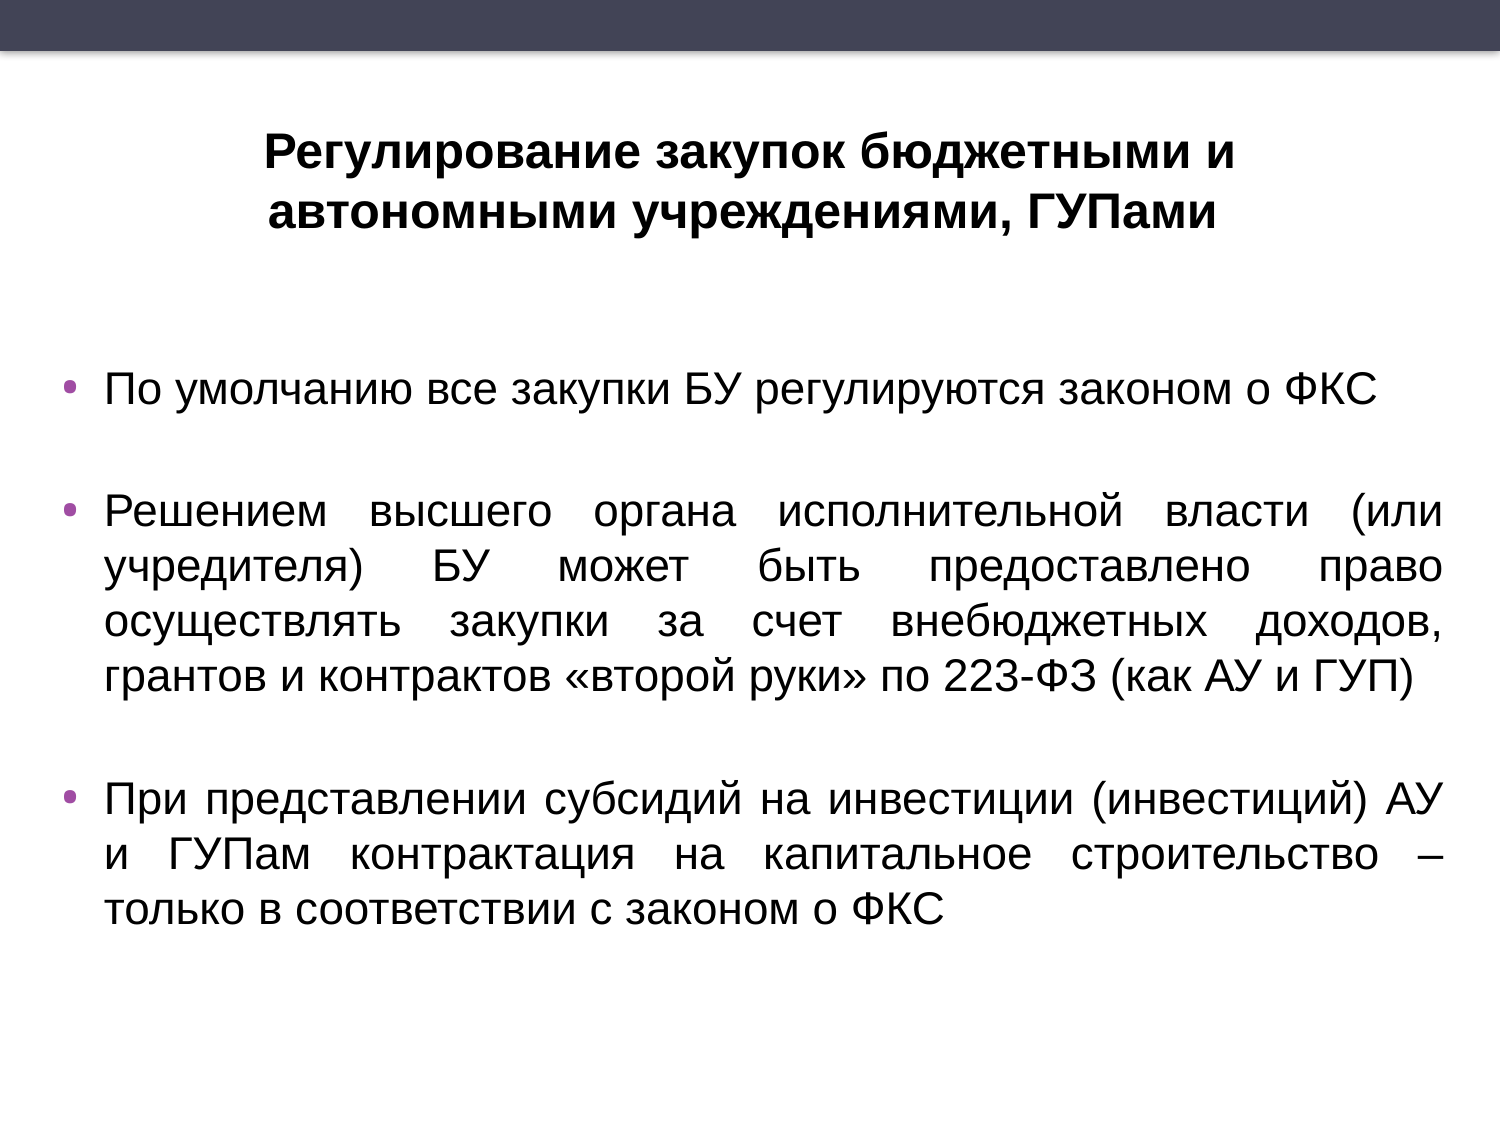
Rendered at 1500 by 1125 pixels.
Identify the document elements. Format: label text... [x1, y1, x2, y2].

list По умолчанию все закупки БУ регулируются законом о ФКС Решением высшего органа исполнительной власти (или учредителя) БУ может быть предоставлено право осуществлять закупки за счет внебюджетных доходов, грантов и контрактов «второй руки» по 223-ФЗ (как АУ и ГУП) При представлении субсидий на инвестиции (инвестиций) АУ и ГУПам контрактация на капитальное строительство – только в соответствии с законом о ФКС [28, 289, 1460, 1105]
title Регулирование закупок бюджетными и автономными учреждениями, ГУПами [75, 117, 1425, 239]
